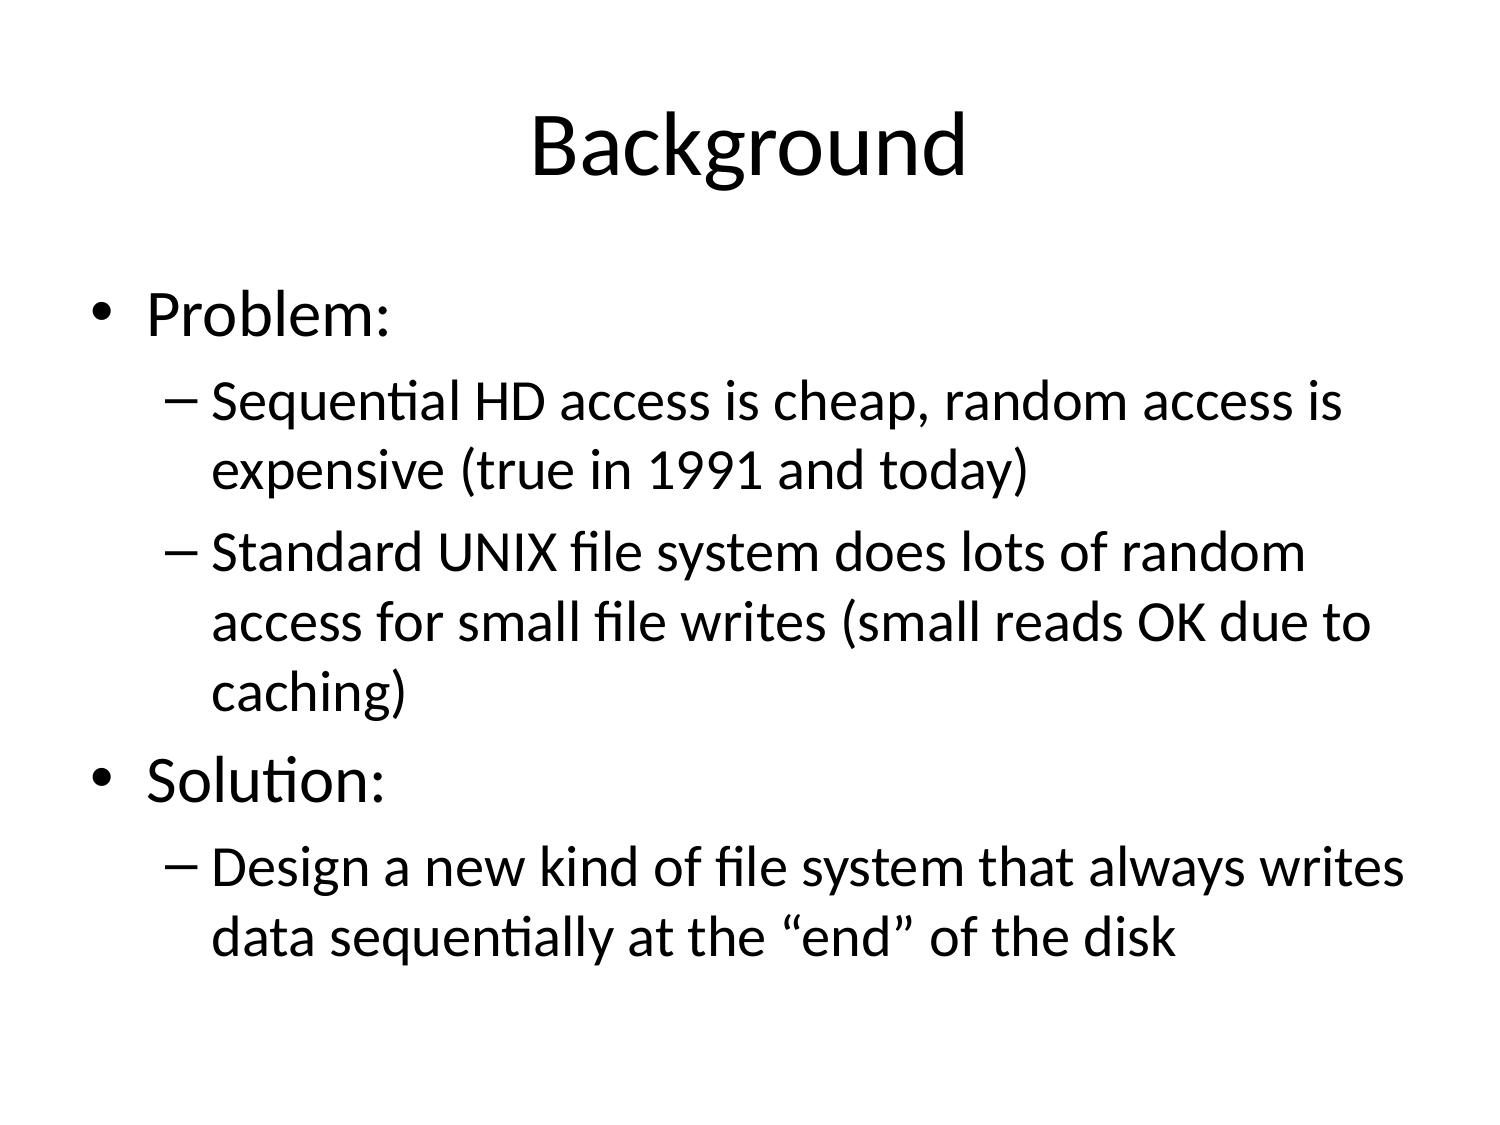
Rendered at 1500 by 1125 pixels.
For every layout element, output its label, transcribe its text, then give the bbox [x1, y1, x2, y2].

title Background [75, 45, 1425, 233]
list Problem: Sequential HD access is cheap, random access is expensive (true in 1991 and today) Standard UNIX file system does lots of random access for small file writes (small reads OK due to caching) Solution: Design a new kind of file system that always writes data sequentially at the “end” of the disk [75, 262, 1425, 1005]
